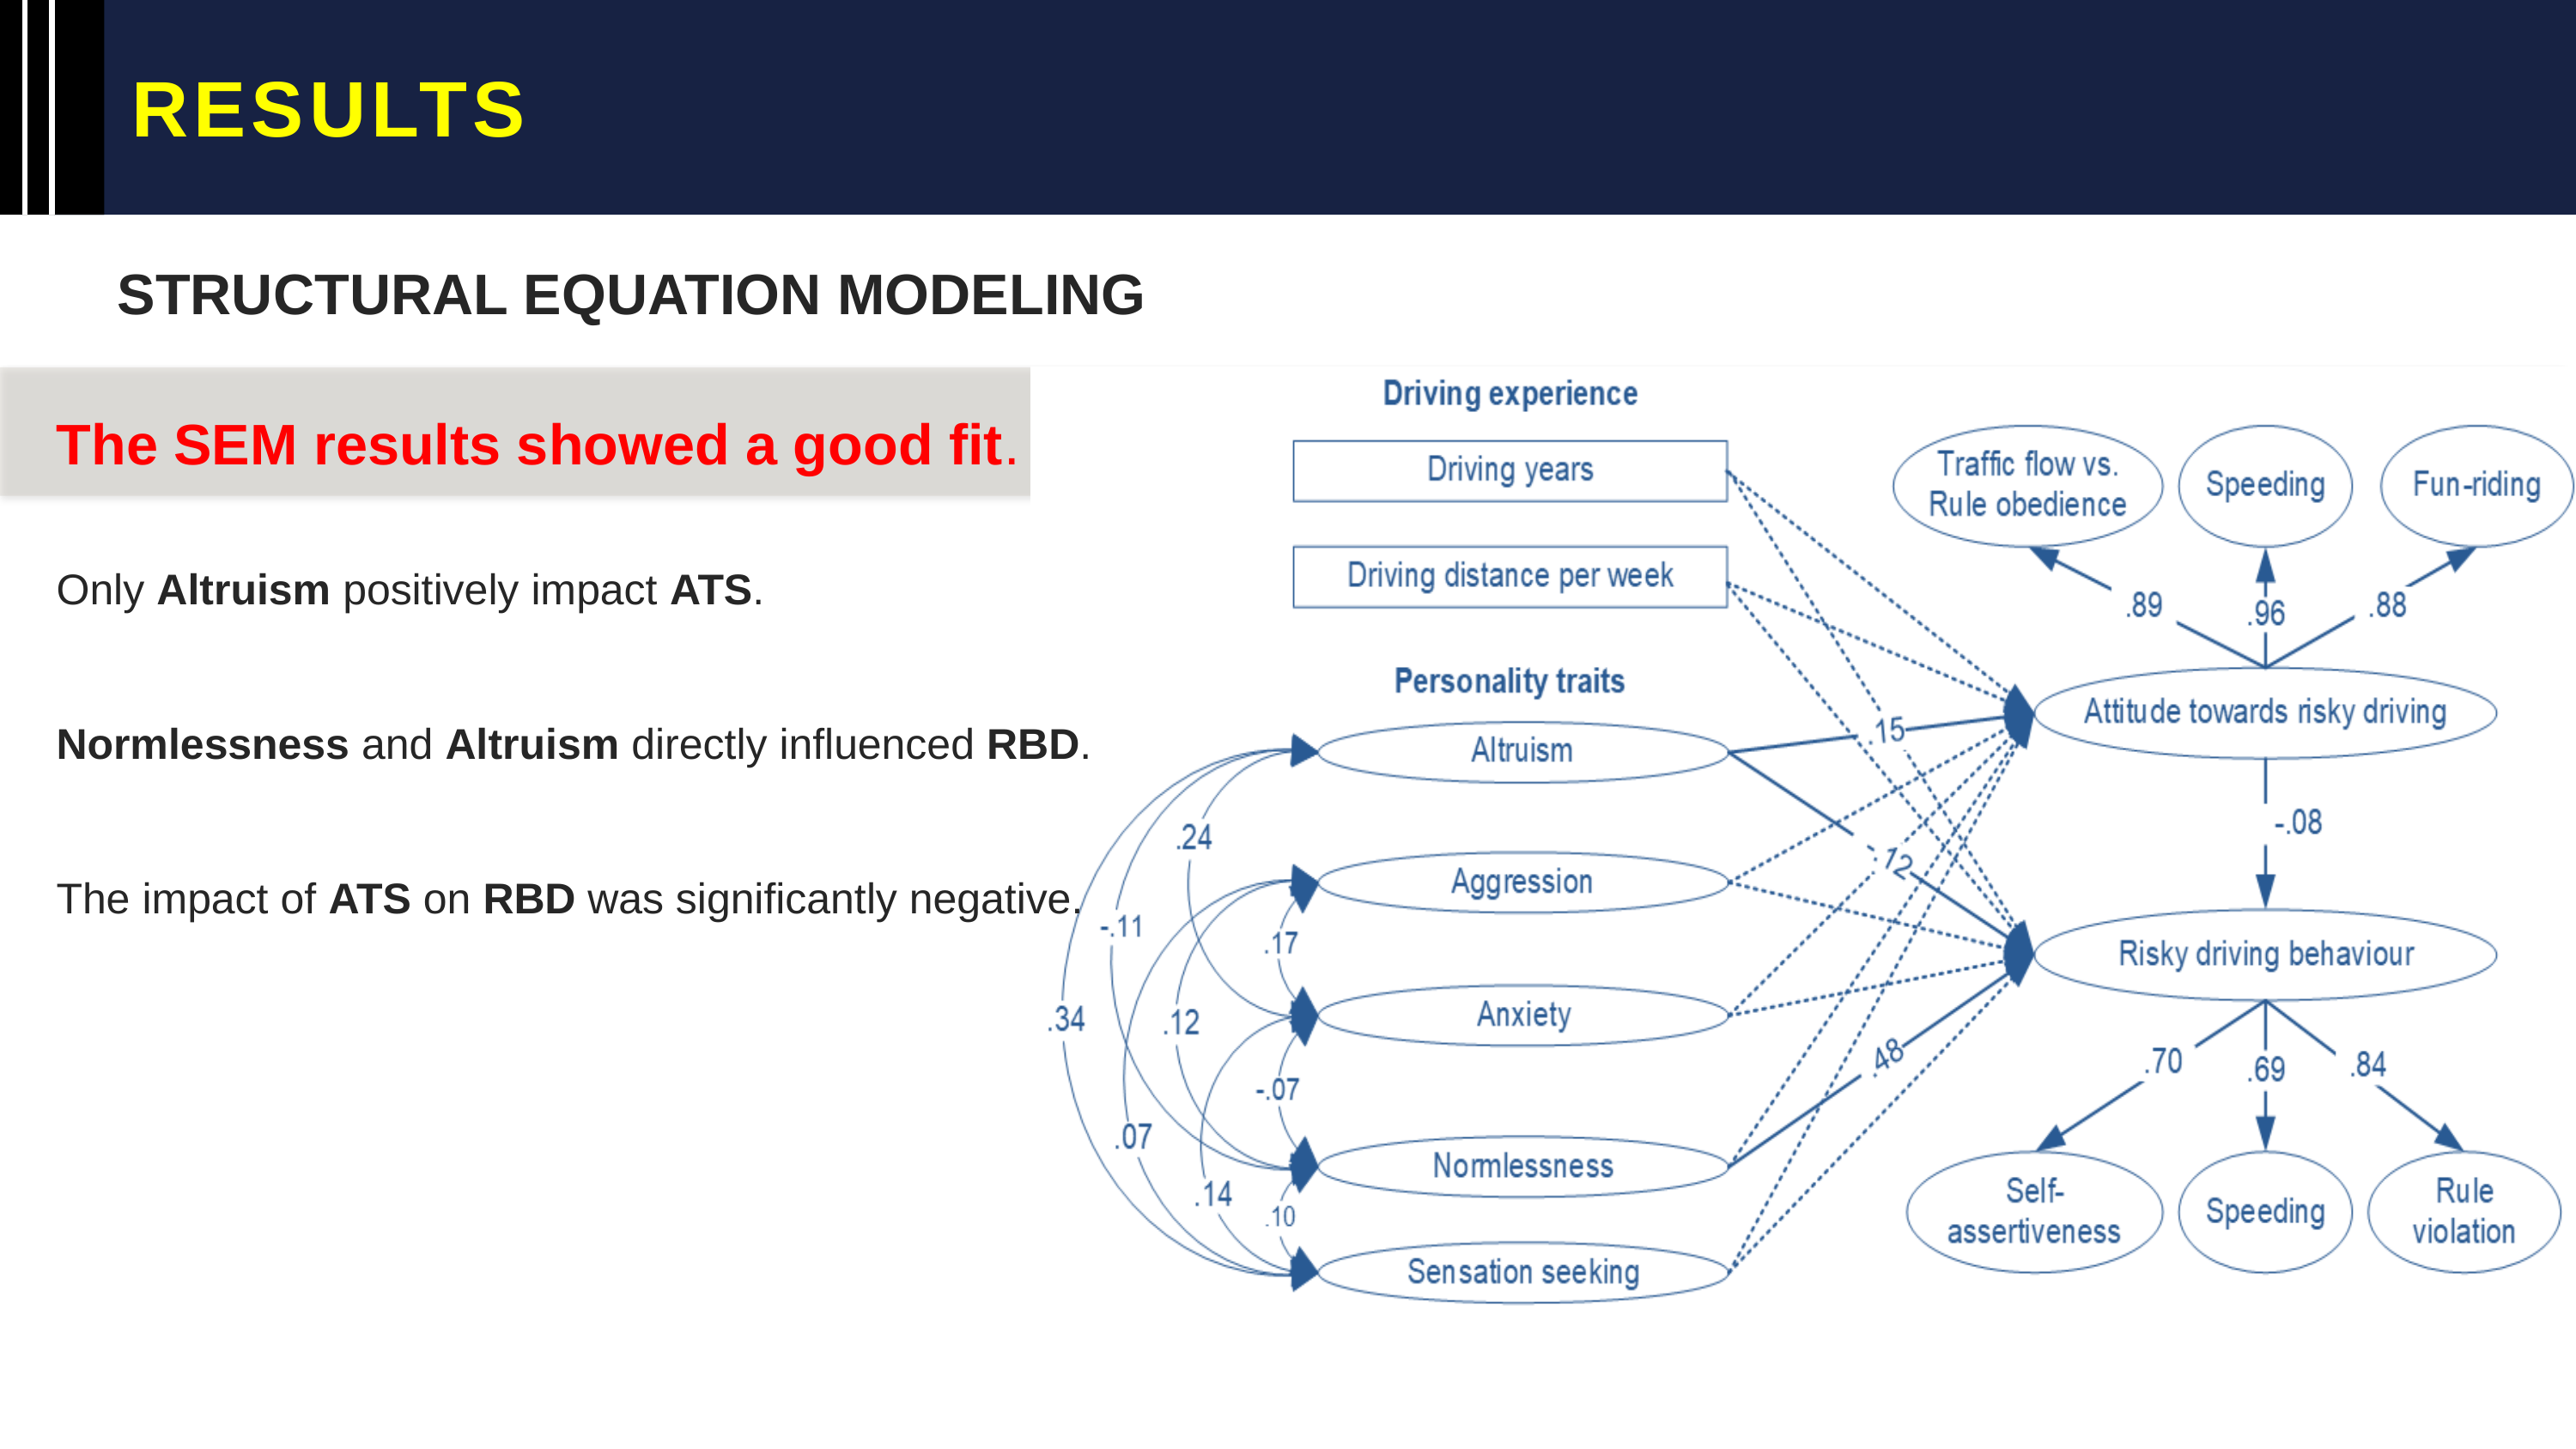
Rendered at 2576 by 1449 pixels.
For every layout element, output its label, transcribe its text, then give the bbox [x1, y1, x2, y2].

text_box The SEM results showed a good fit. [43, 367, 1028, 483]
text_box [106, 0, 2576, 216]
text_box Only Altruism positively impact ATS. Normlessness and Altruism directly influenced RBD. The impact of ATS on RBD was significantly negative. [43, 529, 1024, 929]
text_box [0, 0, 105, 215]
text_box STRUCTURAL EQUATION MODELING [104, 251, 1711, 333]
text_box [0, 367, 1024, 497]
text_box RESULTS [131, 62, 2576, 153]
picture [1030, 367, 2576, 1307]
